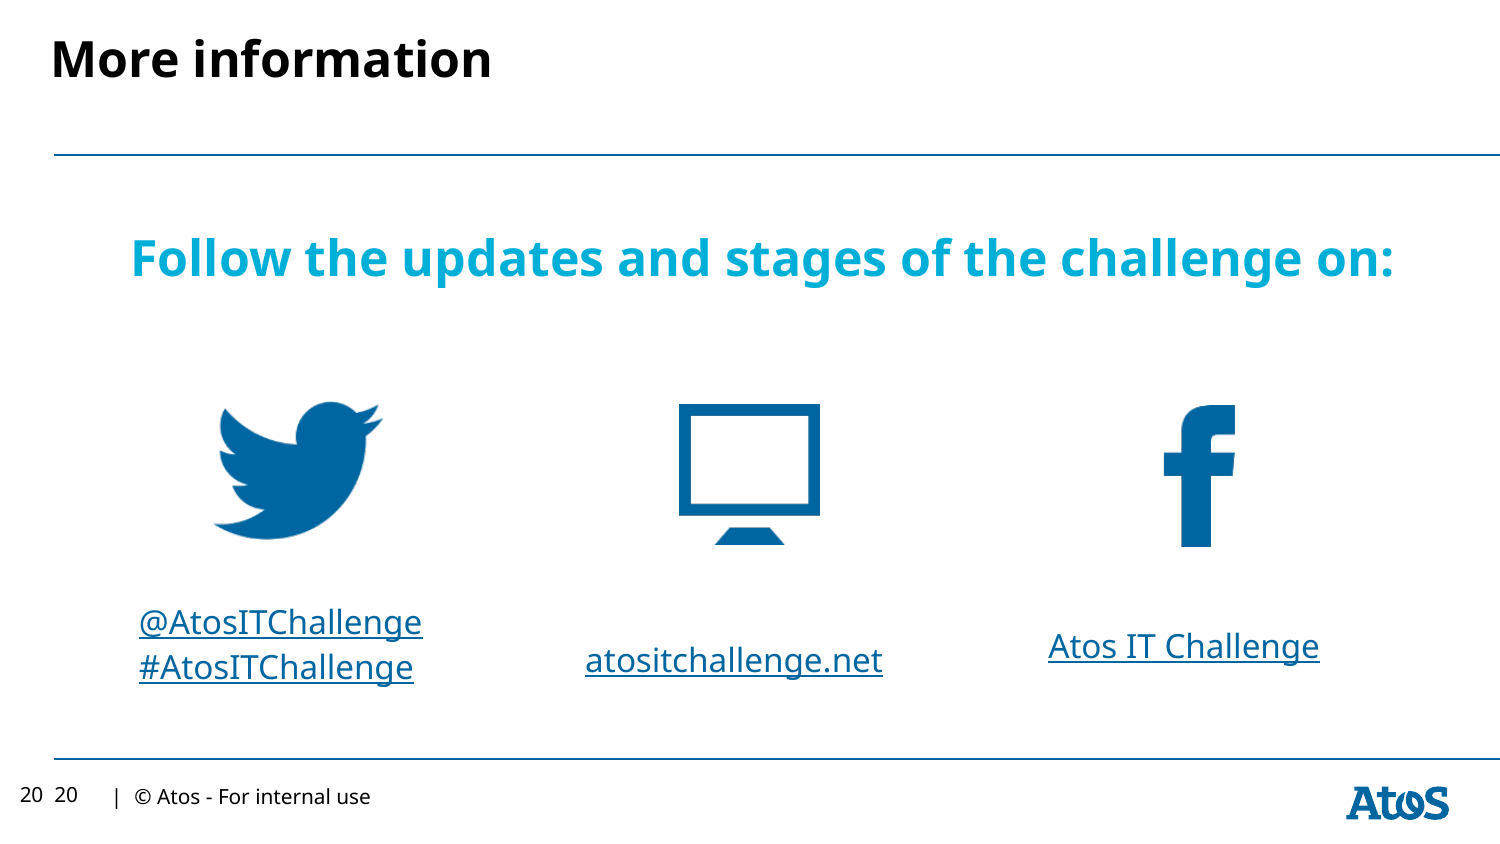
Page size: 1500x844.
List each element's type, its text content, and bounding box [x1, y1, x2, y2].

text_box Follow the updates and stages of the challenge on: [1317, 219, 1438, 294]
picture [1128, 405, 1270, 547]
text_box Atos IT Challenge [1033, 617, 1365, 678]
text_box @AtosITChallenge #AtosITChallenge [123, 593, 472, 699]
picture [678, 403, 821, 546]
text_box [63, 150, 1317, 721]
slide_number 20 [39, 778, 113, 814]
picture [213, 386, 383, 556]
title More information [35, 20, 1471, 139]
text_box atositchallenge.net [570, 631, 930, 692]
